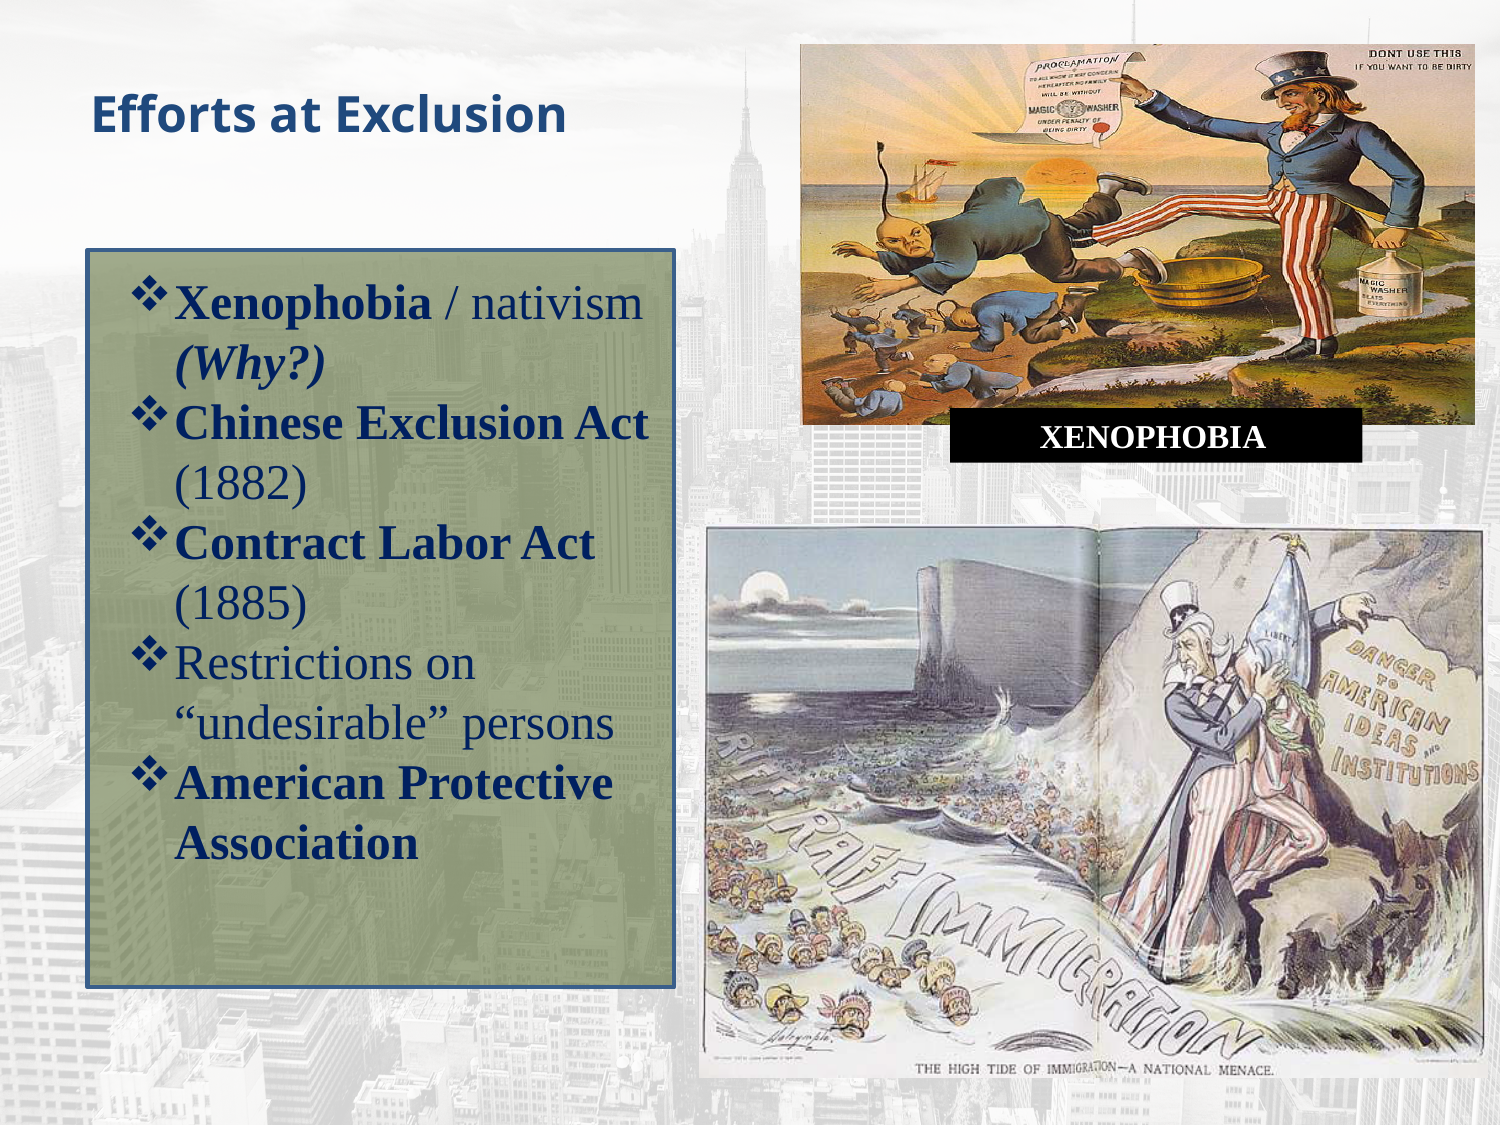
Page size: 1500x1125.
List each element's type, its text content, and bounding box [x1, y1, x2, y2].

text_box [85, 248, 676, 989]
title Efforts at Exclusion [75, 44, 638, 150]
text_box XENOPHOBIA [950, 433, 1363, 463]
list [800, 44, 1476, 426]
text_box Xenophobia / nativism (Why?) Chinese Exclusion Act (1882) Contract Labor Act (1885) Restrictions on “undesirable” persons American Protective Association [112, 262, 699, 878]
picture [698, 524, 1488, 1079]
